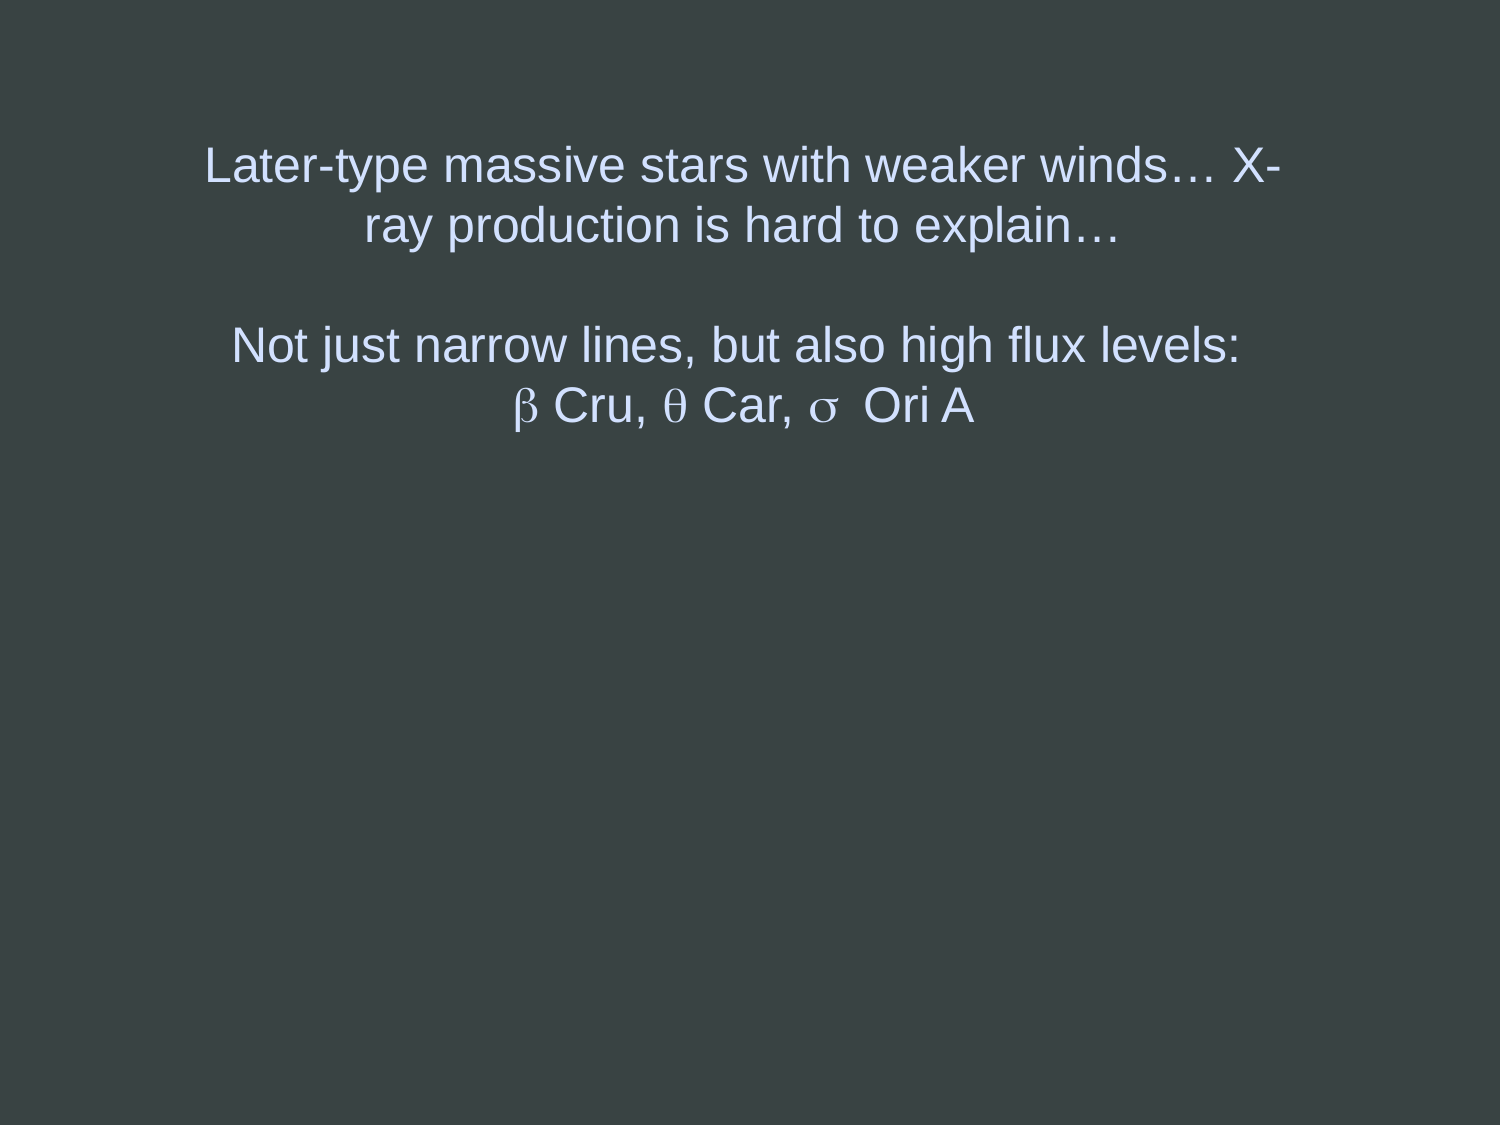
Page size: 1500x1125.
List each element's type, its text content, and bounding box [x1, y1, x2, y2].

text_box Later-type massive stars with weaker winds… X-ray production is hard to explain… Not just narrow lines, but also high flux levels: b Cru, q Car, s Ori A [174, 124, 1313, 440]
